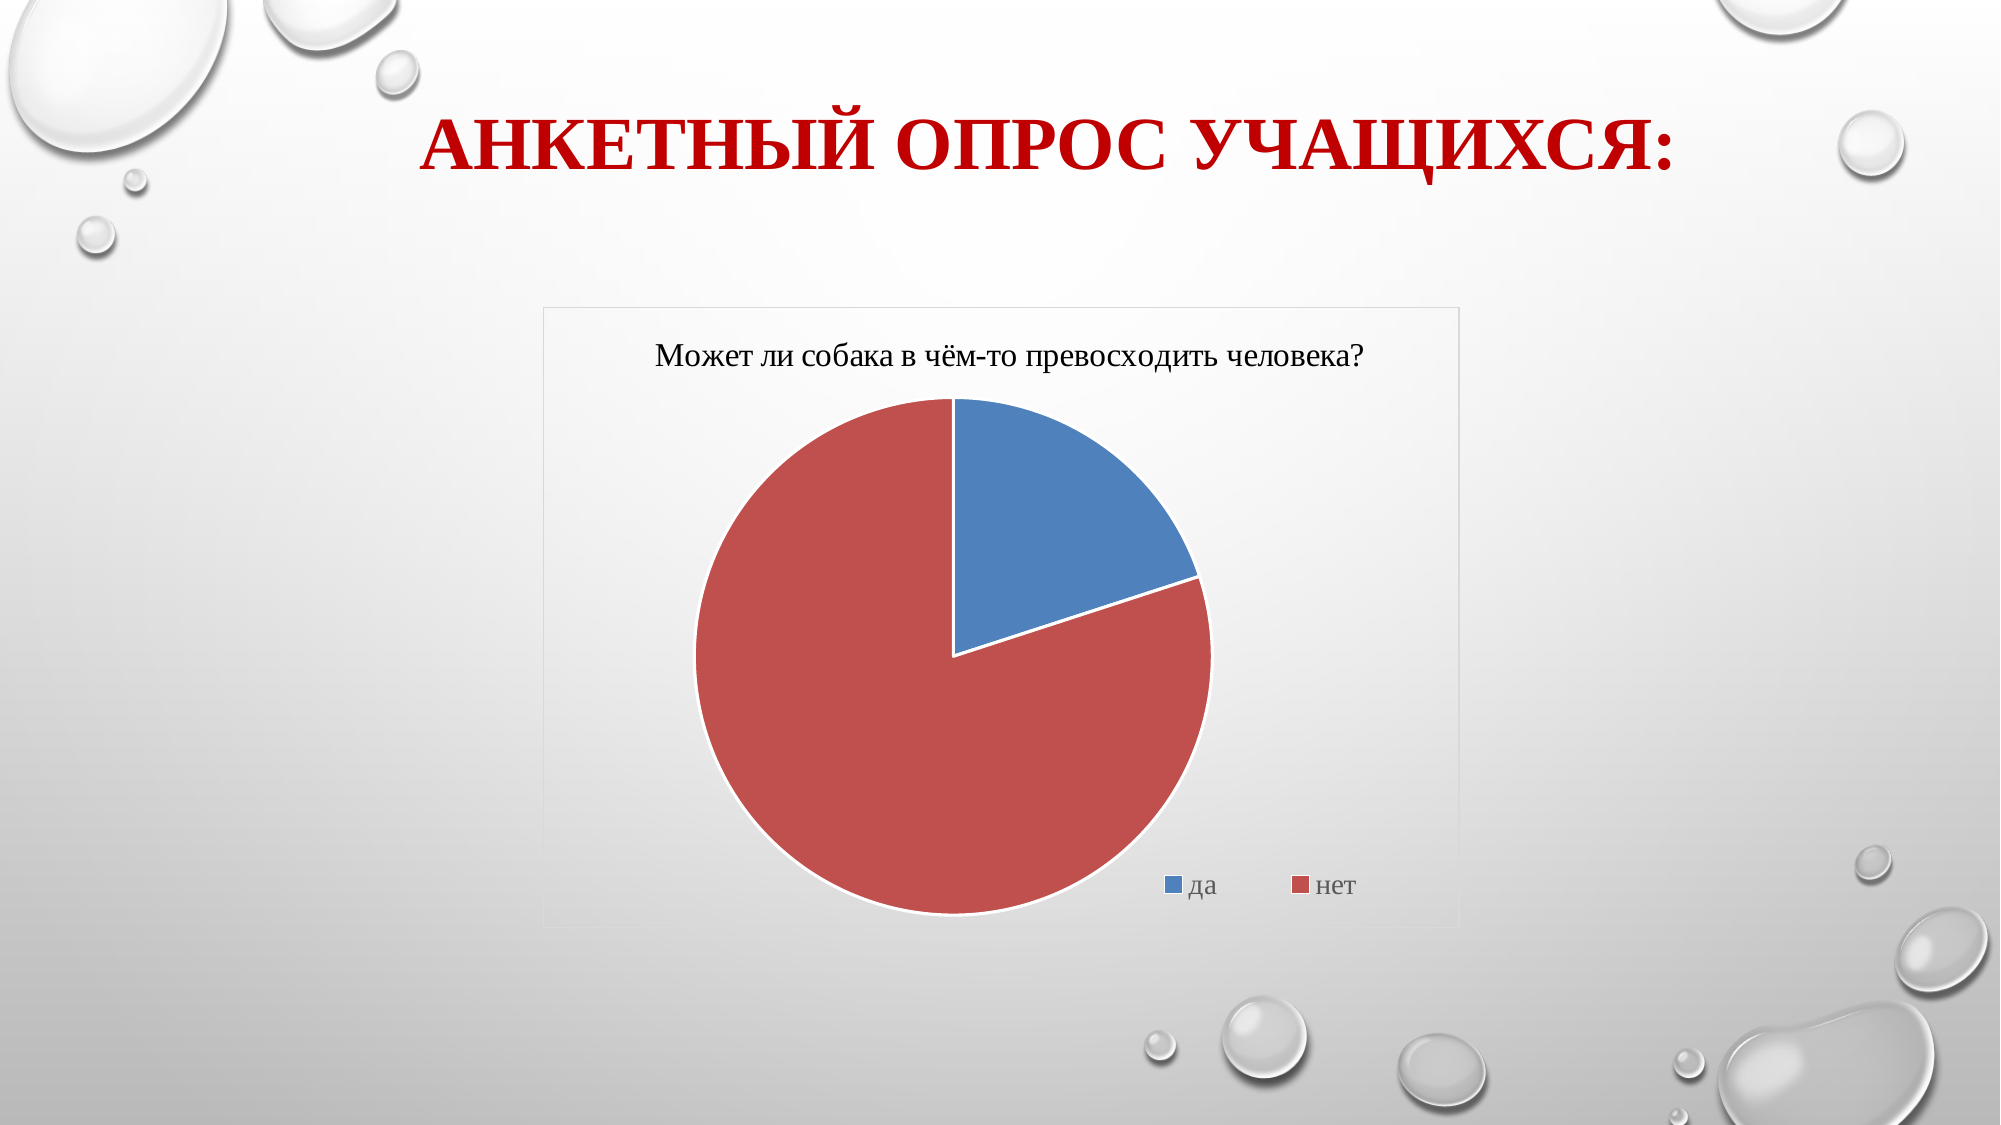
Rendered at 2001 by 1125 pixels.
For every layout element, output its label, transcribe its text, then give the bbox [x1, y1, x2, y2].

title Анкетный опрос учащихся: [208, 14, 1909, 277]
picture [0, 0, 2000, 1125]
chart [542, 306, 1461, 929]
